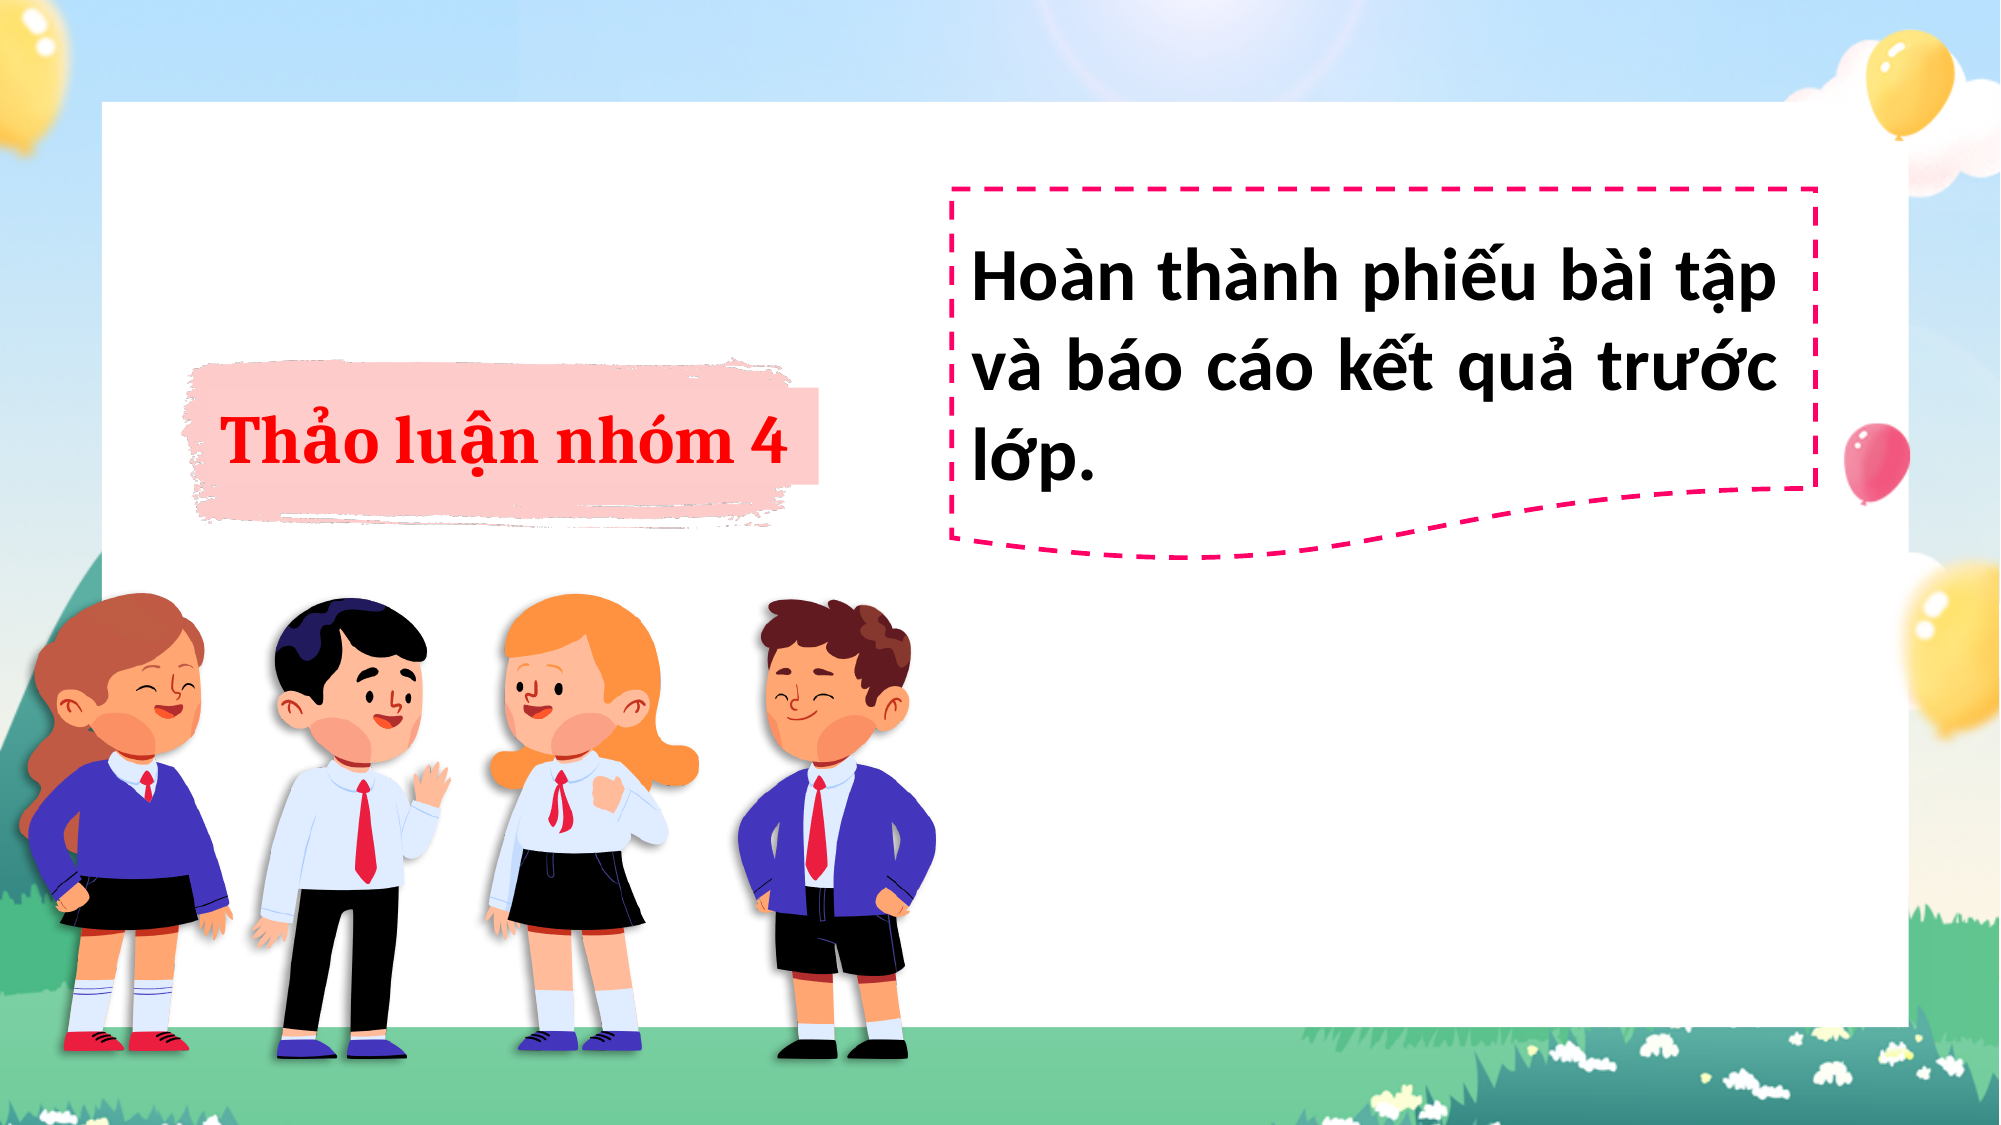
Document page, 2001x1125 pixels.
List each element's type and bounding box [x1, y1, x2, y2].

text_box [19, 357, 936, 1059]
text_box [0, 0, 1998, 1125]
text_box [951, 188, 2000, 563]
